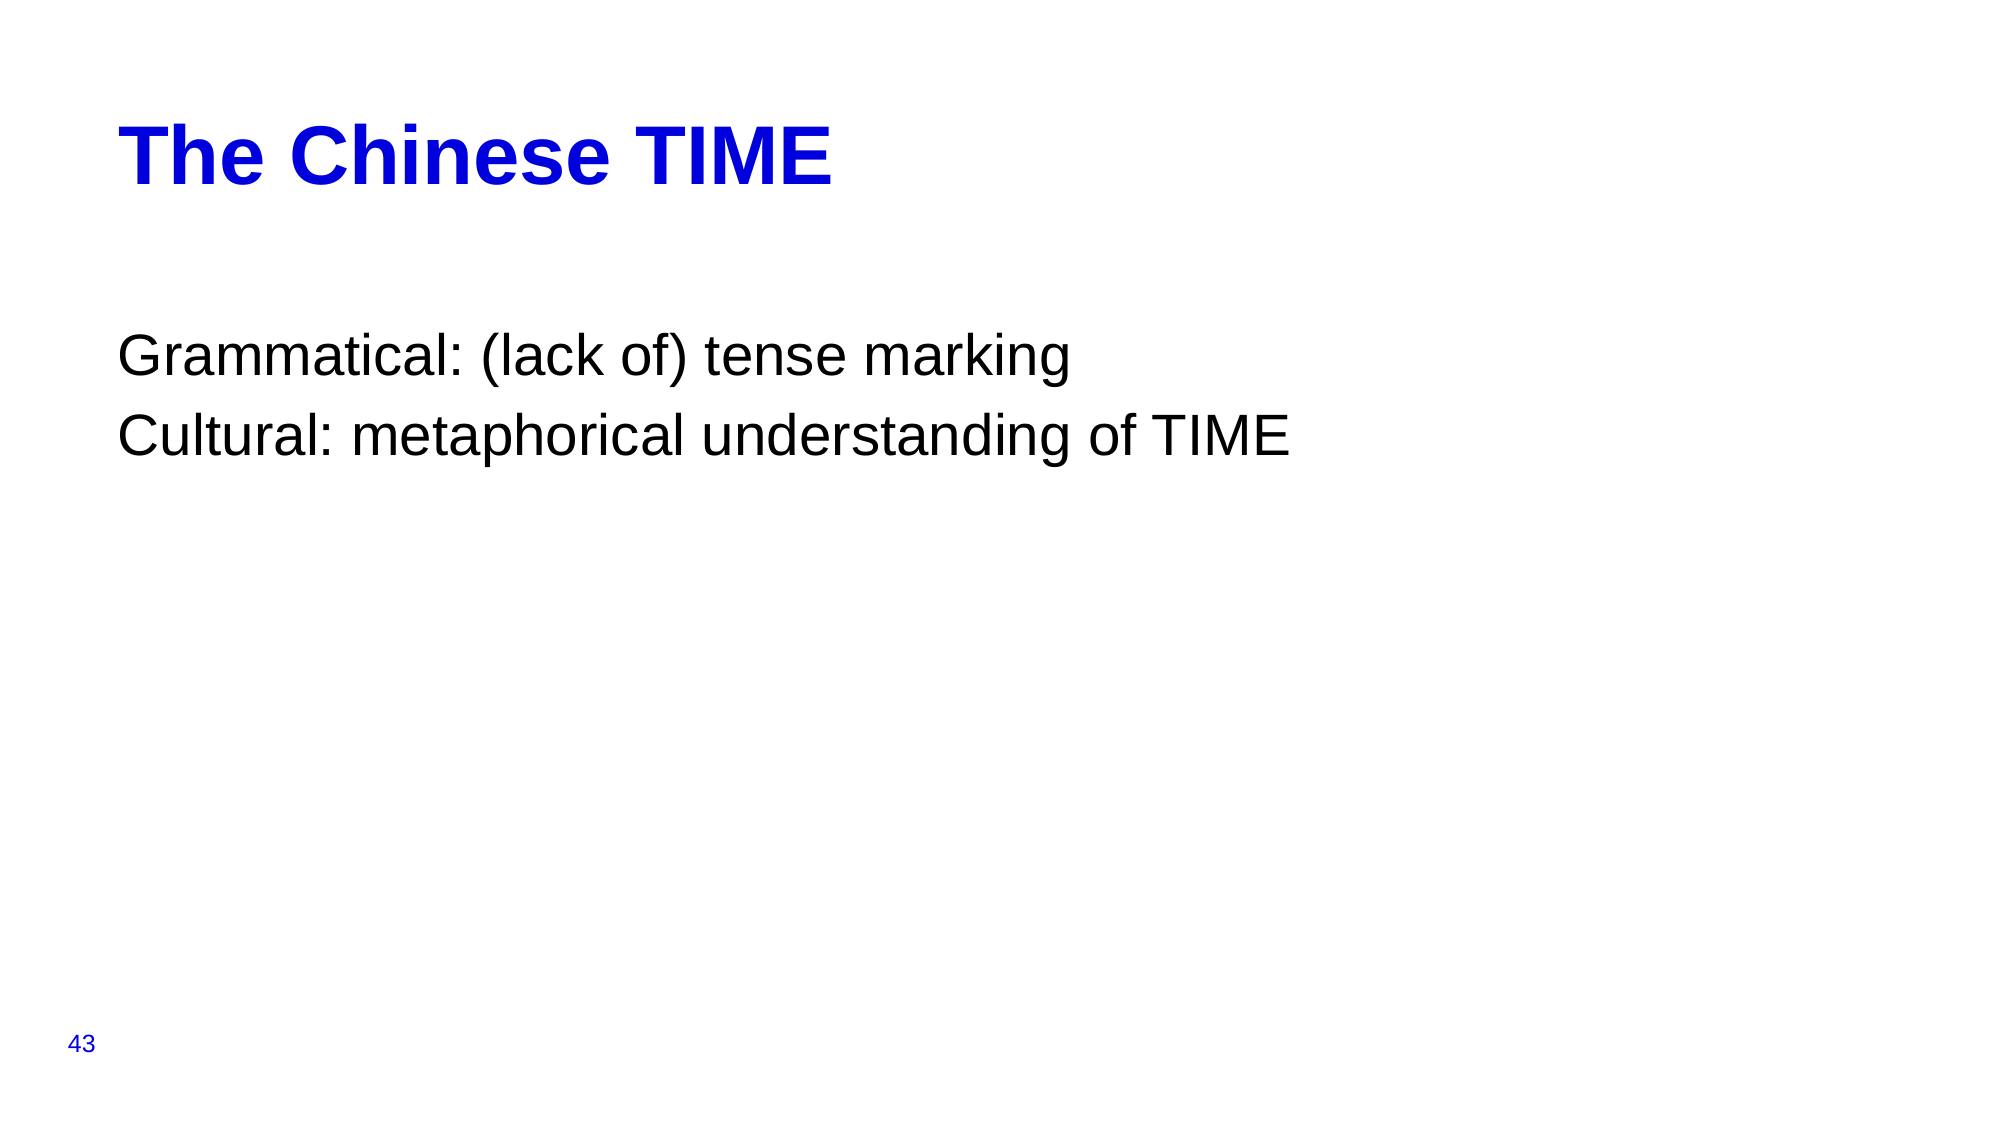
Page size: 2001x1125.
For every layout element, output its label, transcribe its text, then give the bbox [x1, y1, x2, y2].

slide_number 43 [67, 1021, 110, 1063]
title The Chinese TIME [118, 118, 1883, 193]
list Grammatical: (lack of) tense marking Cultural: metaphorical understanding of TIME [117, 307, 1882, 957]
